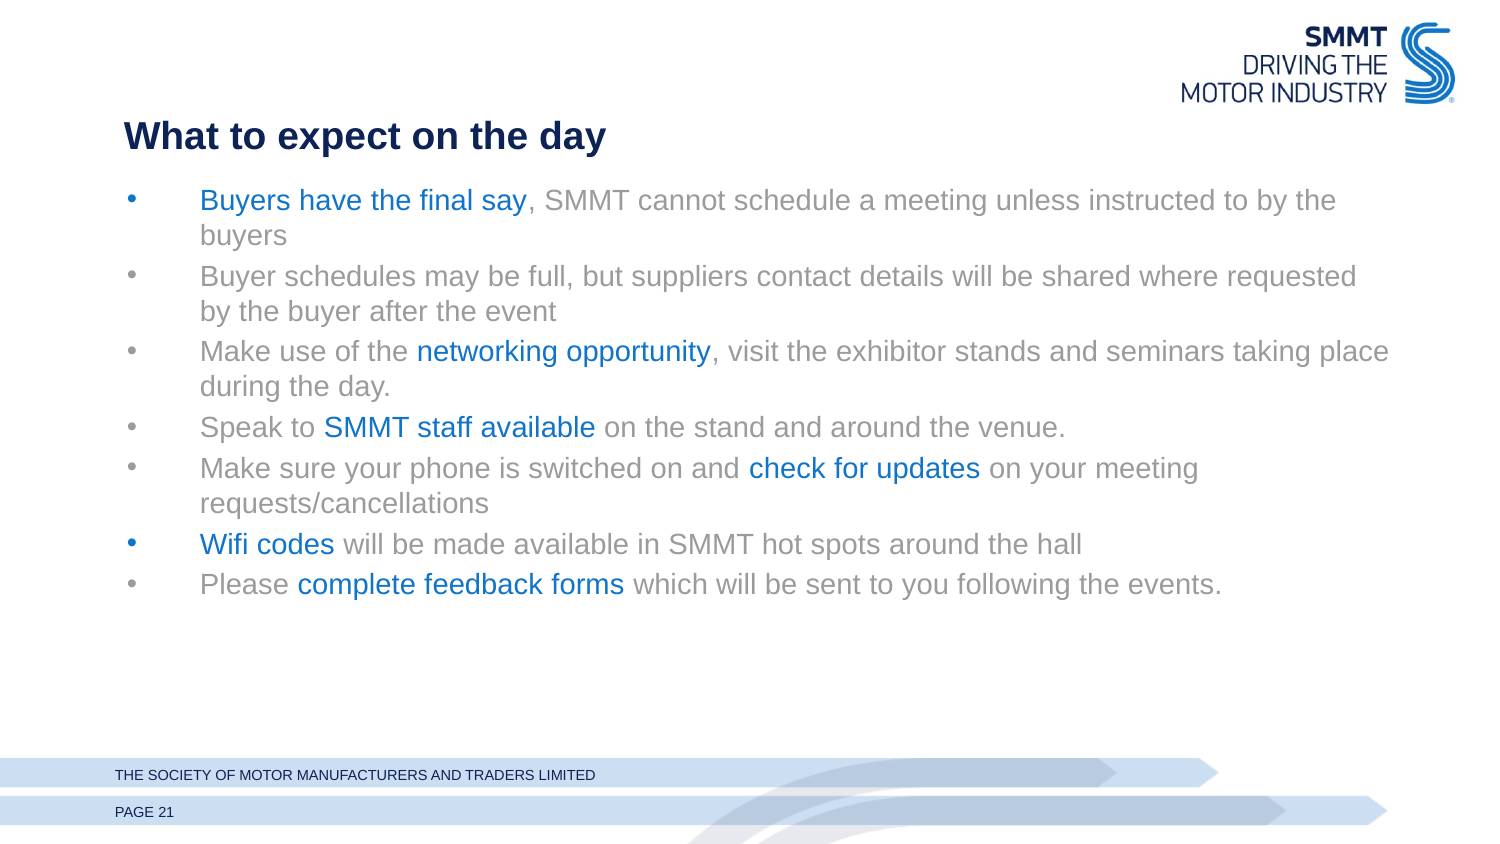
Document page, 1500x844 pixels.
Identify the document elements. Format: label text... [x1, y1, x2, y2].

list What to expect on the day [108, 102, 1387, 165]
picture [0, 758, 1388, 844]
list Buyers have the final say, SMMT cannot schedule a meeting unless instructed to by the buyers Buyer schedules may be full, but suppliers contact details will be shared where requested by the buyer after the event Make use of the networking opportunity, visit the exhibitor stands and seminars taking place during the day. Speak to SMMT staff available on the stand and around the venue. Make sure your phone is switched on and check for updates on your meeting requests/cancellations Wifi codes will be made available in SMMT hot spots around the hall Please complete feedback forms which will be sent to you following the events. [112, 173, 1412, 664]
picture [1175, 20, 1462, 106]
